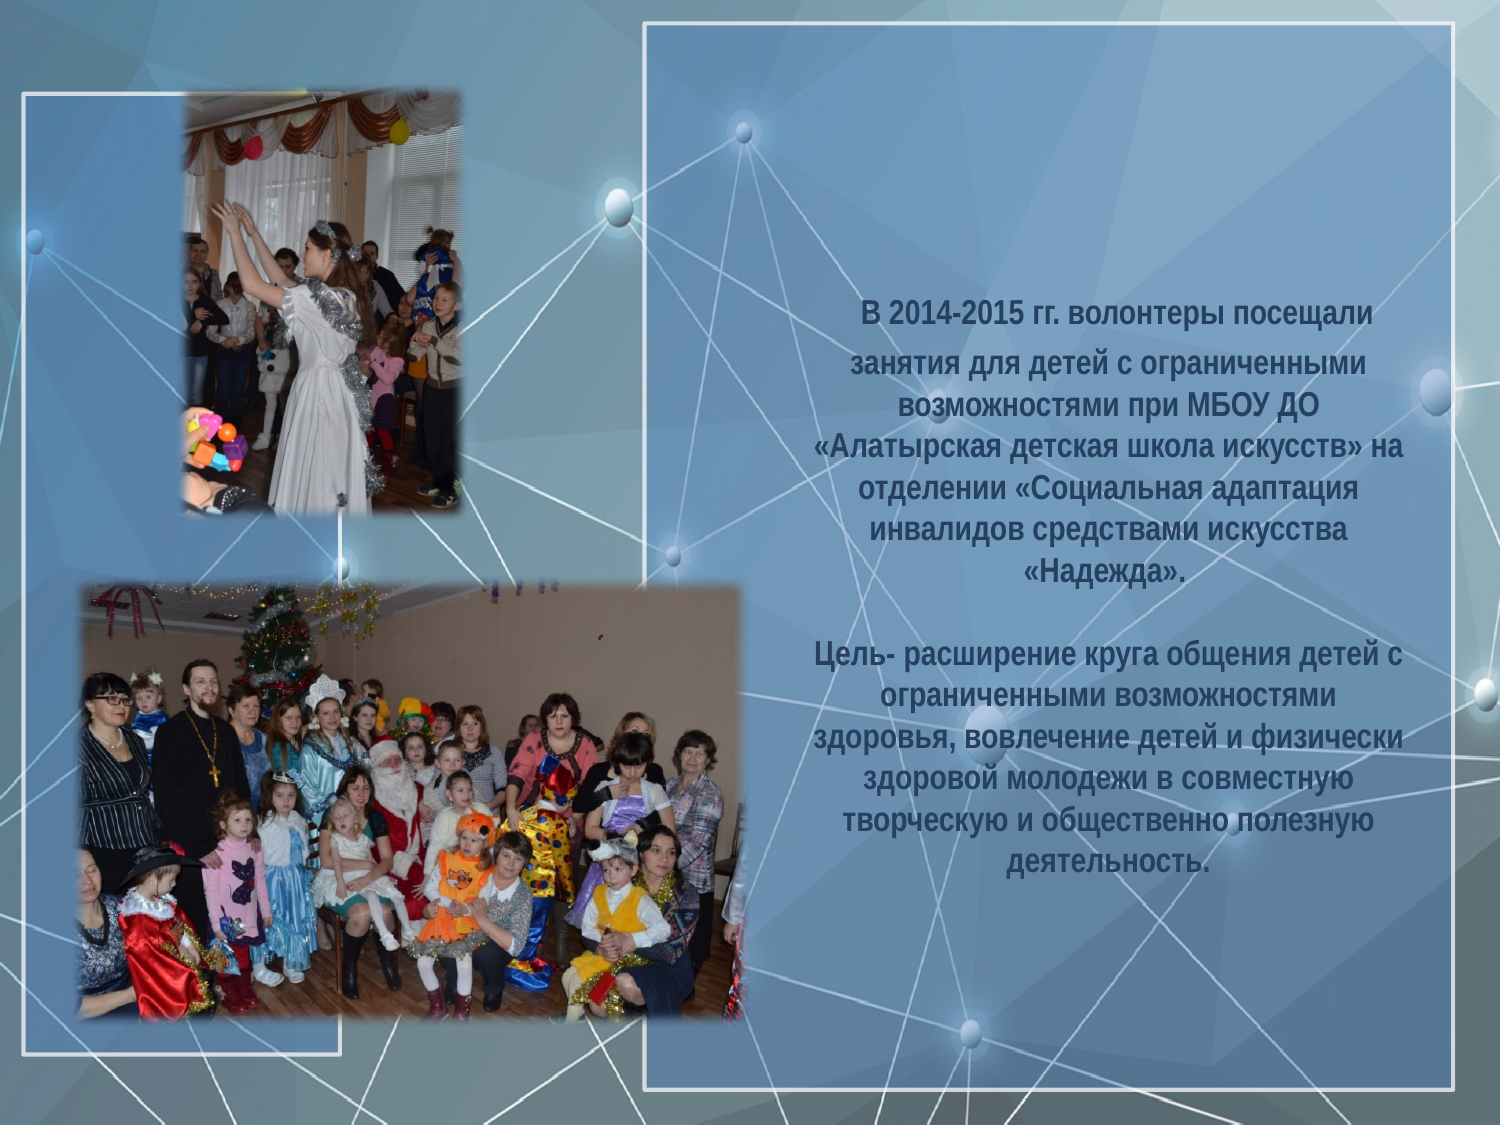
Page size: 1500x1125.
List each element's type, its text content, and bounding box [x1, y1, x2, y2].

text_box [642, 21, 1455, 1092]
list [175, 81, 470, 523]
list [70, 573, 751, 1028]
title В 2014-2015 гг. волонтеры посещали занятия для детей с ограниченными возможностями при МБОУ ДО «Алатырская детская школа искусств» на отделении «Социальная адаптация инвалидов средствами искусства «Надежда». Цель- расширение круга общения детей с ограниченными возможностями здоровья, вовлечение детей и физически здоровой молодежи в совместную творческую и общественно полезную деятельность. [796, 58, 1421, 1079]
text_box [21, 92, 342, 1057]
